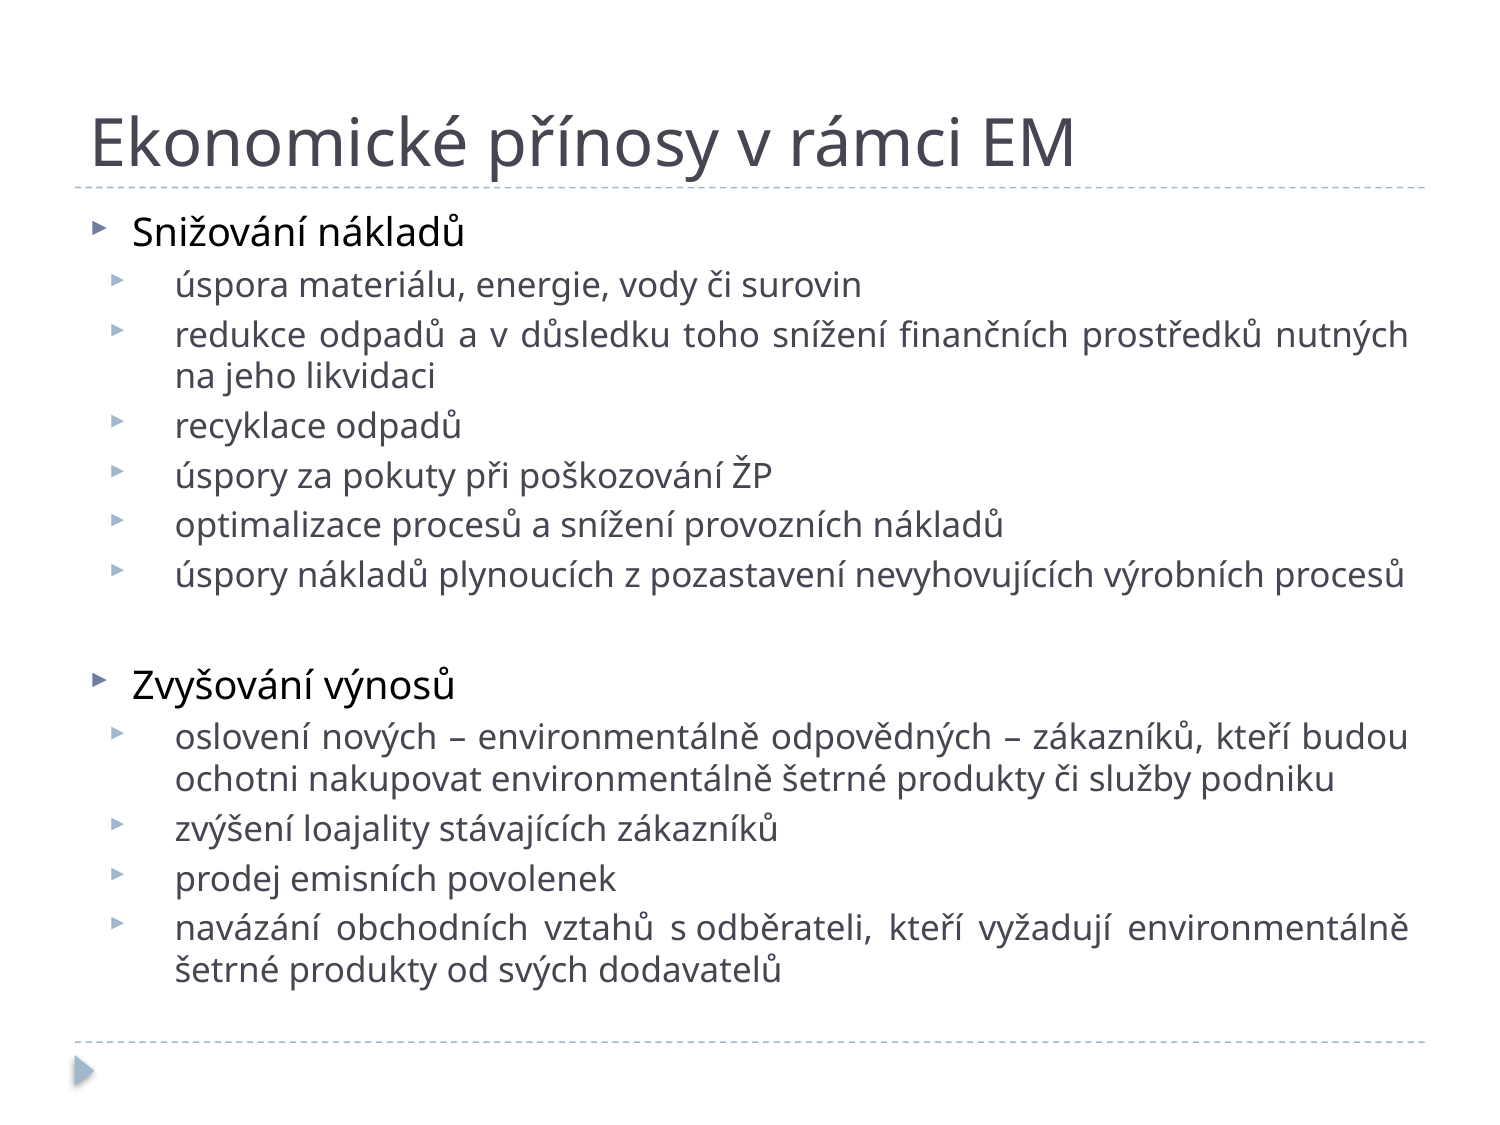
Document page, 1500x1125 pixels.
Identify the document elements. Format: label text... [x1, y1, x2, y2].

list Snižování nákladů úspora materiálu, energie, vody či surovin redukce odpadů a v důsledku toho snížení finančních prostředků nutných na jeho likvidaci recyklace odpadů úspory za pokuty při poškozování ŽP optimalizace procesů a snížení provozních nákladů úspory nákladů plynoucích z pozastavení nevyhovujících výrobních procesů Zvyšování výnosů oslovení nových – environmentálně odpovědných – zákazníků, kteří budou ochotni nakupovat environmentálně šetrné produkty či služby podniku zvýšení loajality stávajících zákazníků prodej emisních povolenek navázání obchodních vztahů s odběrateli, kteří vyžadují environmentálně šetrné produkty od svých dodavatelů [75, 200, 1425, 1010]
title Ekonomické přínosy v rámci EM [75, 24, 1425, 188]
